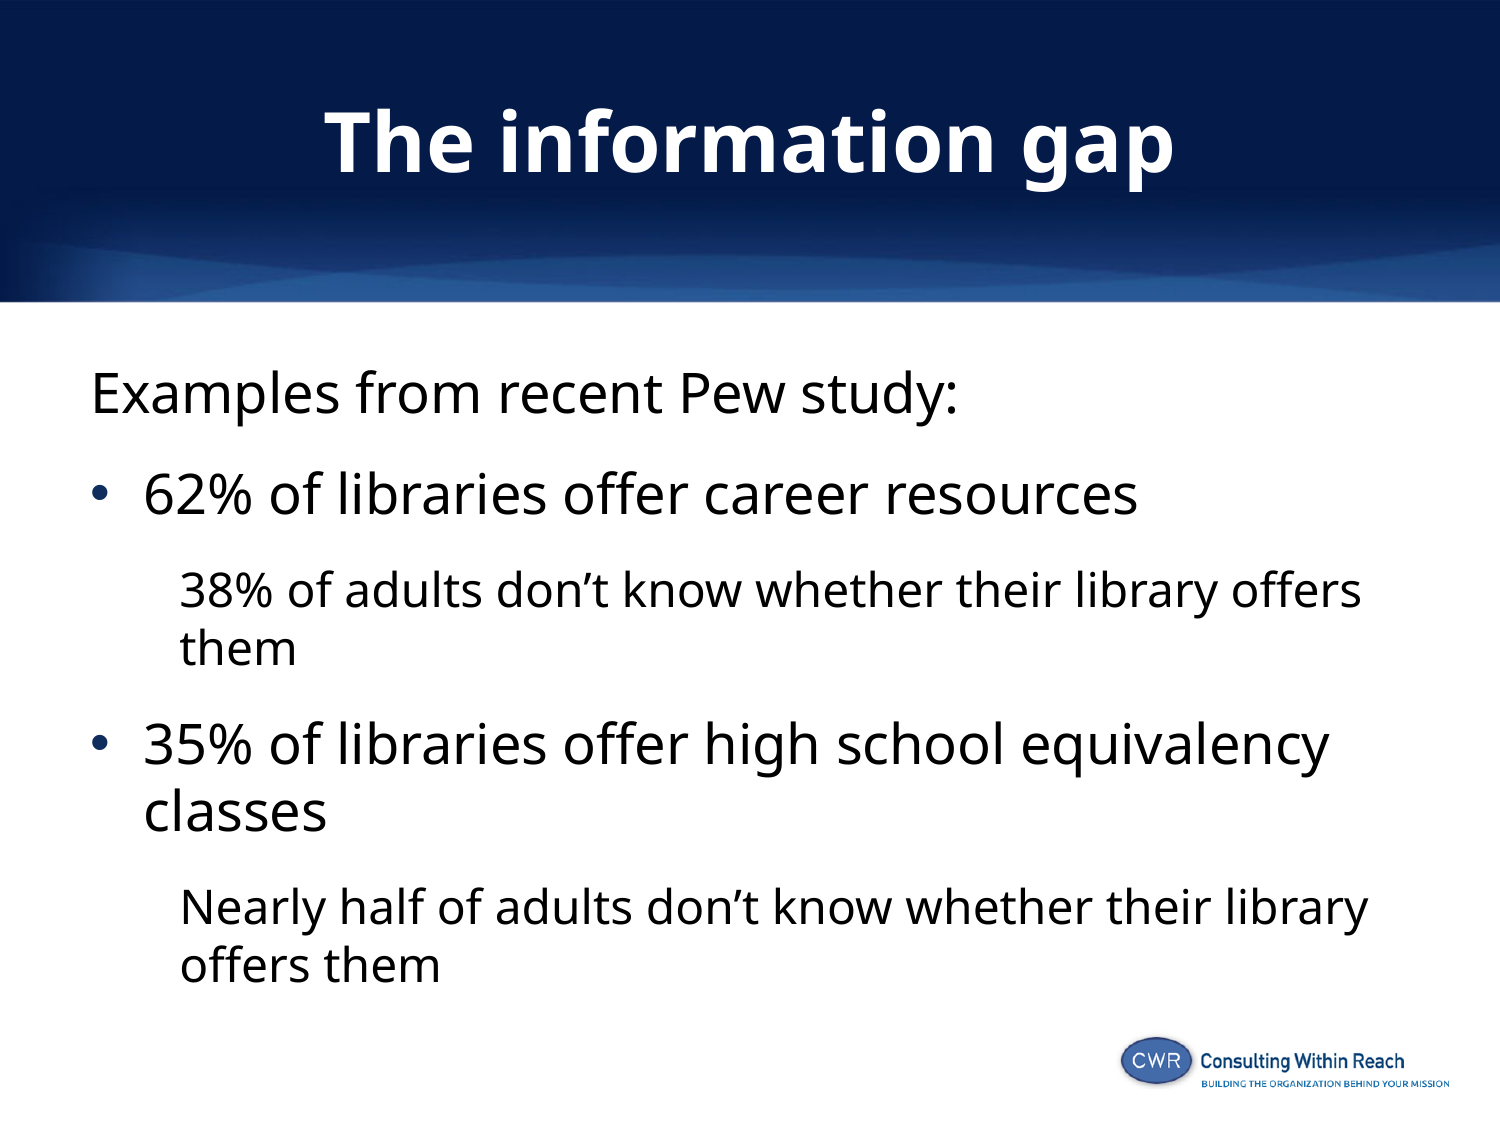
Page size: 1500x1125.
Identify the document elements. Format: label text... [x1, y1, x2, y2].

picture [0, 0, 1500, 304]
list Examples from recent Pew study: 62% of libraries offer career resources 38% of adults don’t know whether their library offers them 35% of libraries offer high school equivalency classes Nearly half of adults don’t know whether their library offers them [75, 350, 1425, 1005]
picture [1112, 1028, 1465, 1110]
title The information gap [75, 45, 1425, 233]
